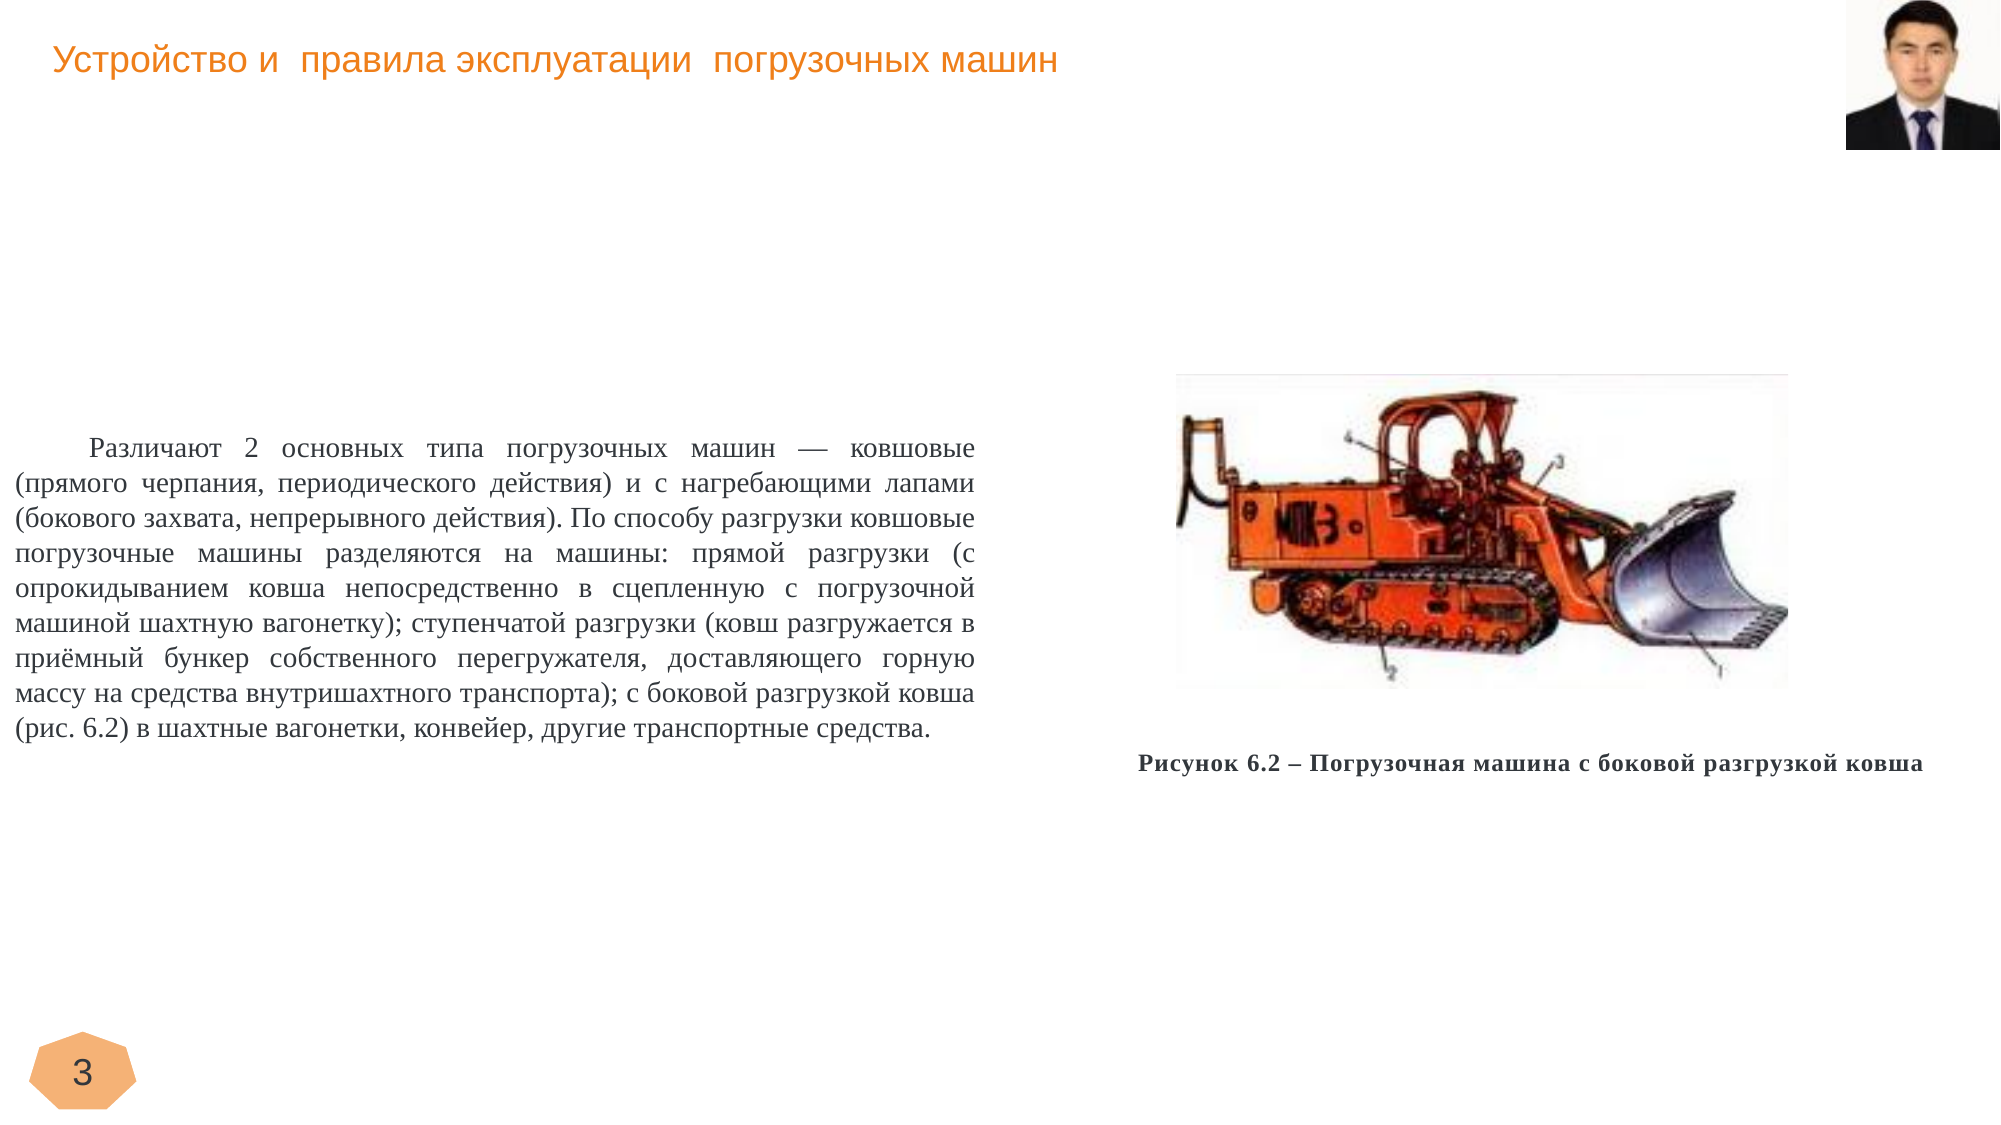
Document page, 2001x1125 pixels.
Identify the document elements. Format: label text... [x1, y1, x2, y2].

picture [1176, 374, 1789, 689]
picture [1846, 0, 2000, 150]
text_box 3 [26, 1029, 139, 1112]
text_box Различают 2 основных типа погрузочных машин — ковшовые (прямого черпания, периодического действия) и с нагребающими лапами (бокового захвата, непрерывного действия). По способу разгрузки ковшовые погрузочные машины разделяются на машины: прямой разгрузки (с опрокидыванием ковша непосредственно в сцепленную с погрузочной машиной шахтную вагонетку); ступенчатой разгрузки (ковш разгружается в приёмный бункер собственного перегружателя, доставляющего горную массу на средства внутришахтного транспорта); с боковой разгрузкой ковша (рис. 6.2) в шахтные вагонетки, конвейер, другие транспортные средства. [0, 421, 992, 821]
title Устройство и правила эксплуатации погрузочных машин [52, 0, 1789, 116]
text_box Рисунок 6.2 – Погрузочная машина с боковой разгрузкой ковша [1114, 750, 1949, 784]
